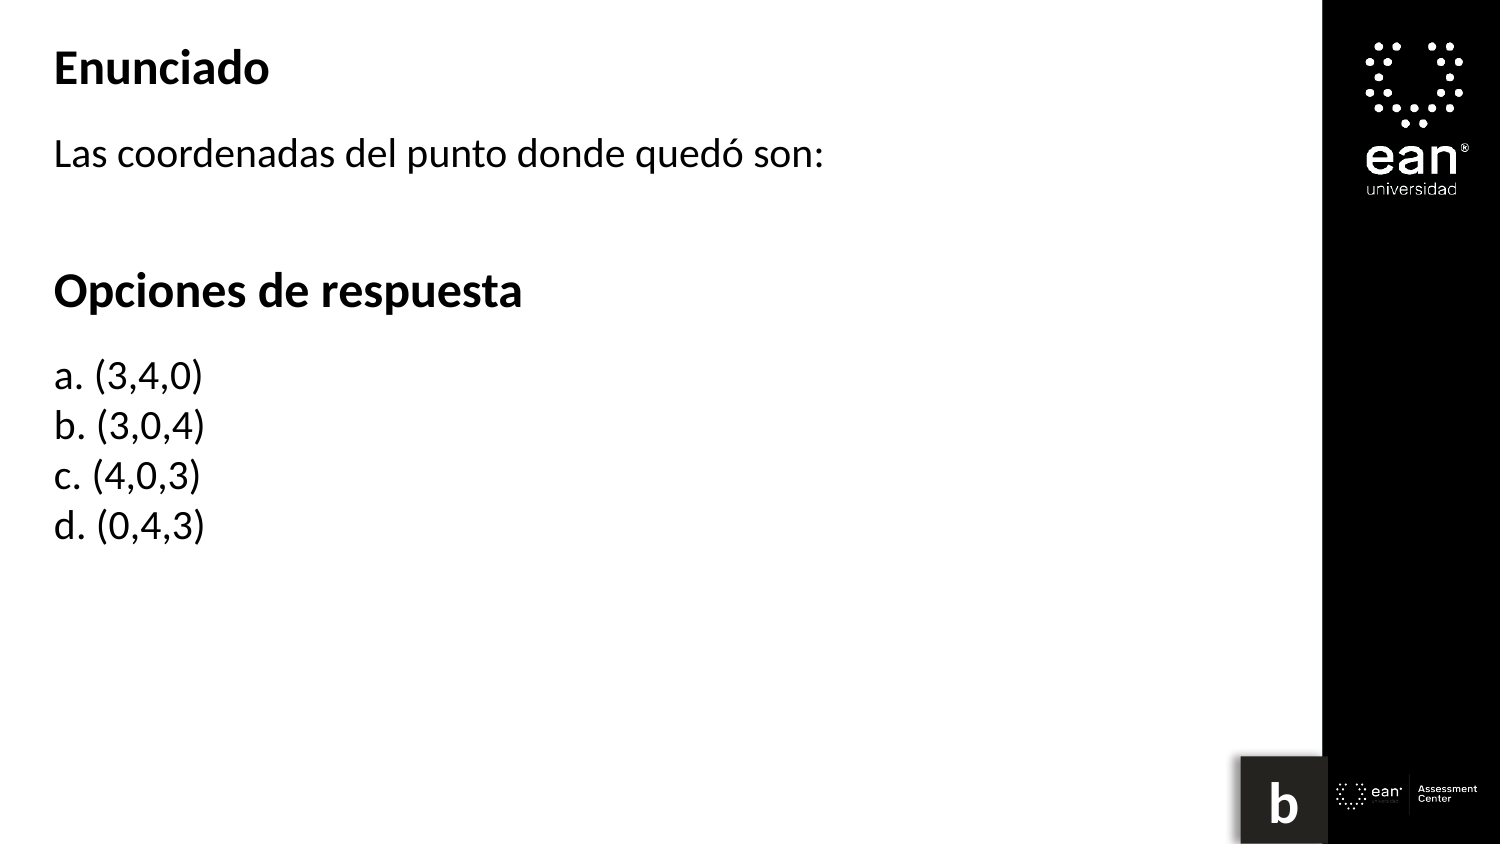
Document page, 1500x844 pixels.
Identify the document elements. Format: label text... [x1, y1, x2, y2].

text_box a. (3,4,0) b. (3,0,4) c. (4,0,3) d. (0,4,3) [39, 340, 1285, 601]
text_box b [1238, 754, 1330, 844]
text_box Opciones de respuesta [39, 249, 797, 325]
picture [0, 0, 1500, 844]
text_box Las coordenadas del punto donde quedó son: [39, 118, 1285, 233]
text_box Enunciado [39, 27, 797, 102]
